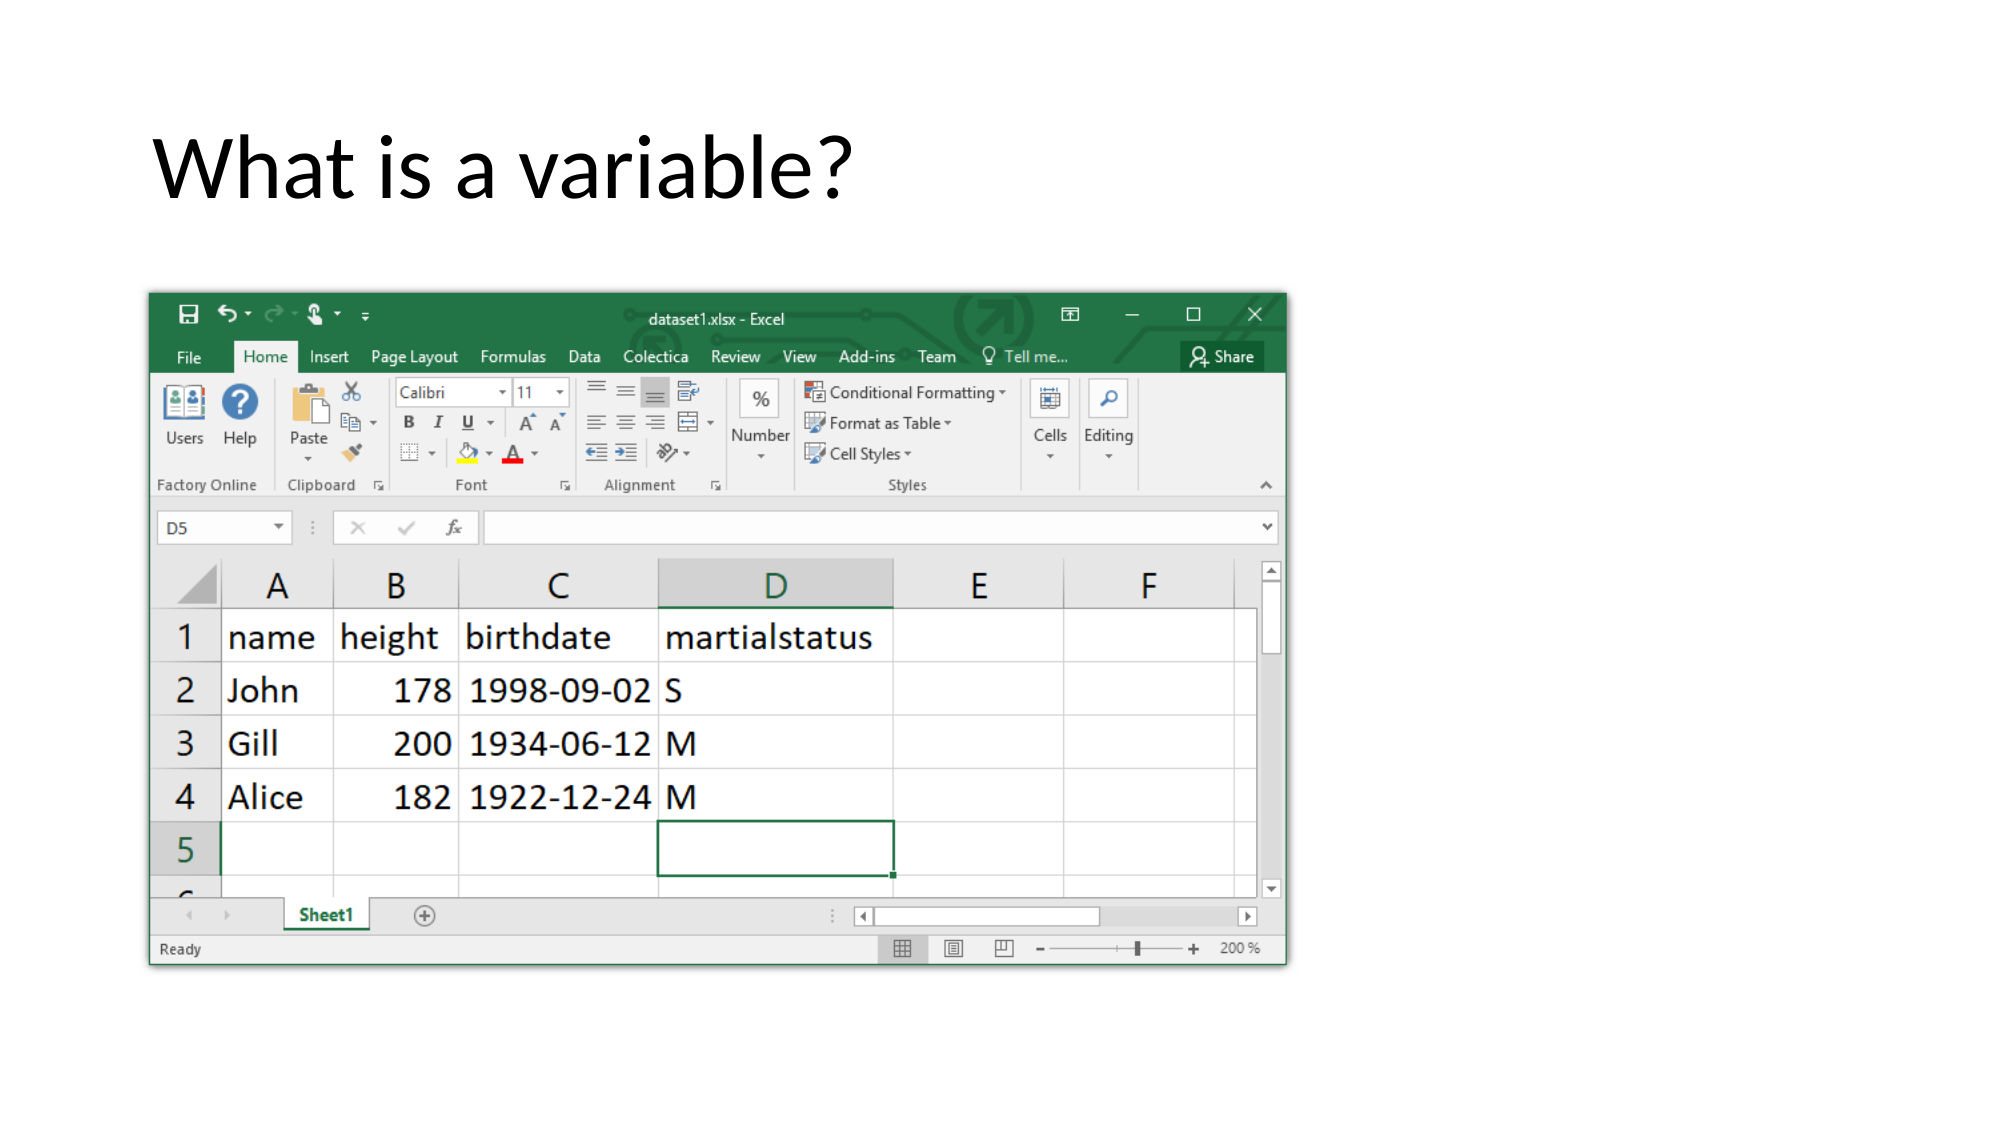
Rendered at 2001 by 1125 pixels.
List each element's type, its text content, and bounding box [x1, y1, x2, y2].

title What is a variable? [137, 59, 1863, 278]
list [137, 277, 1307, 992]
